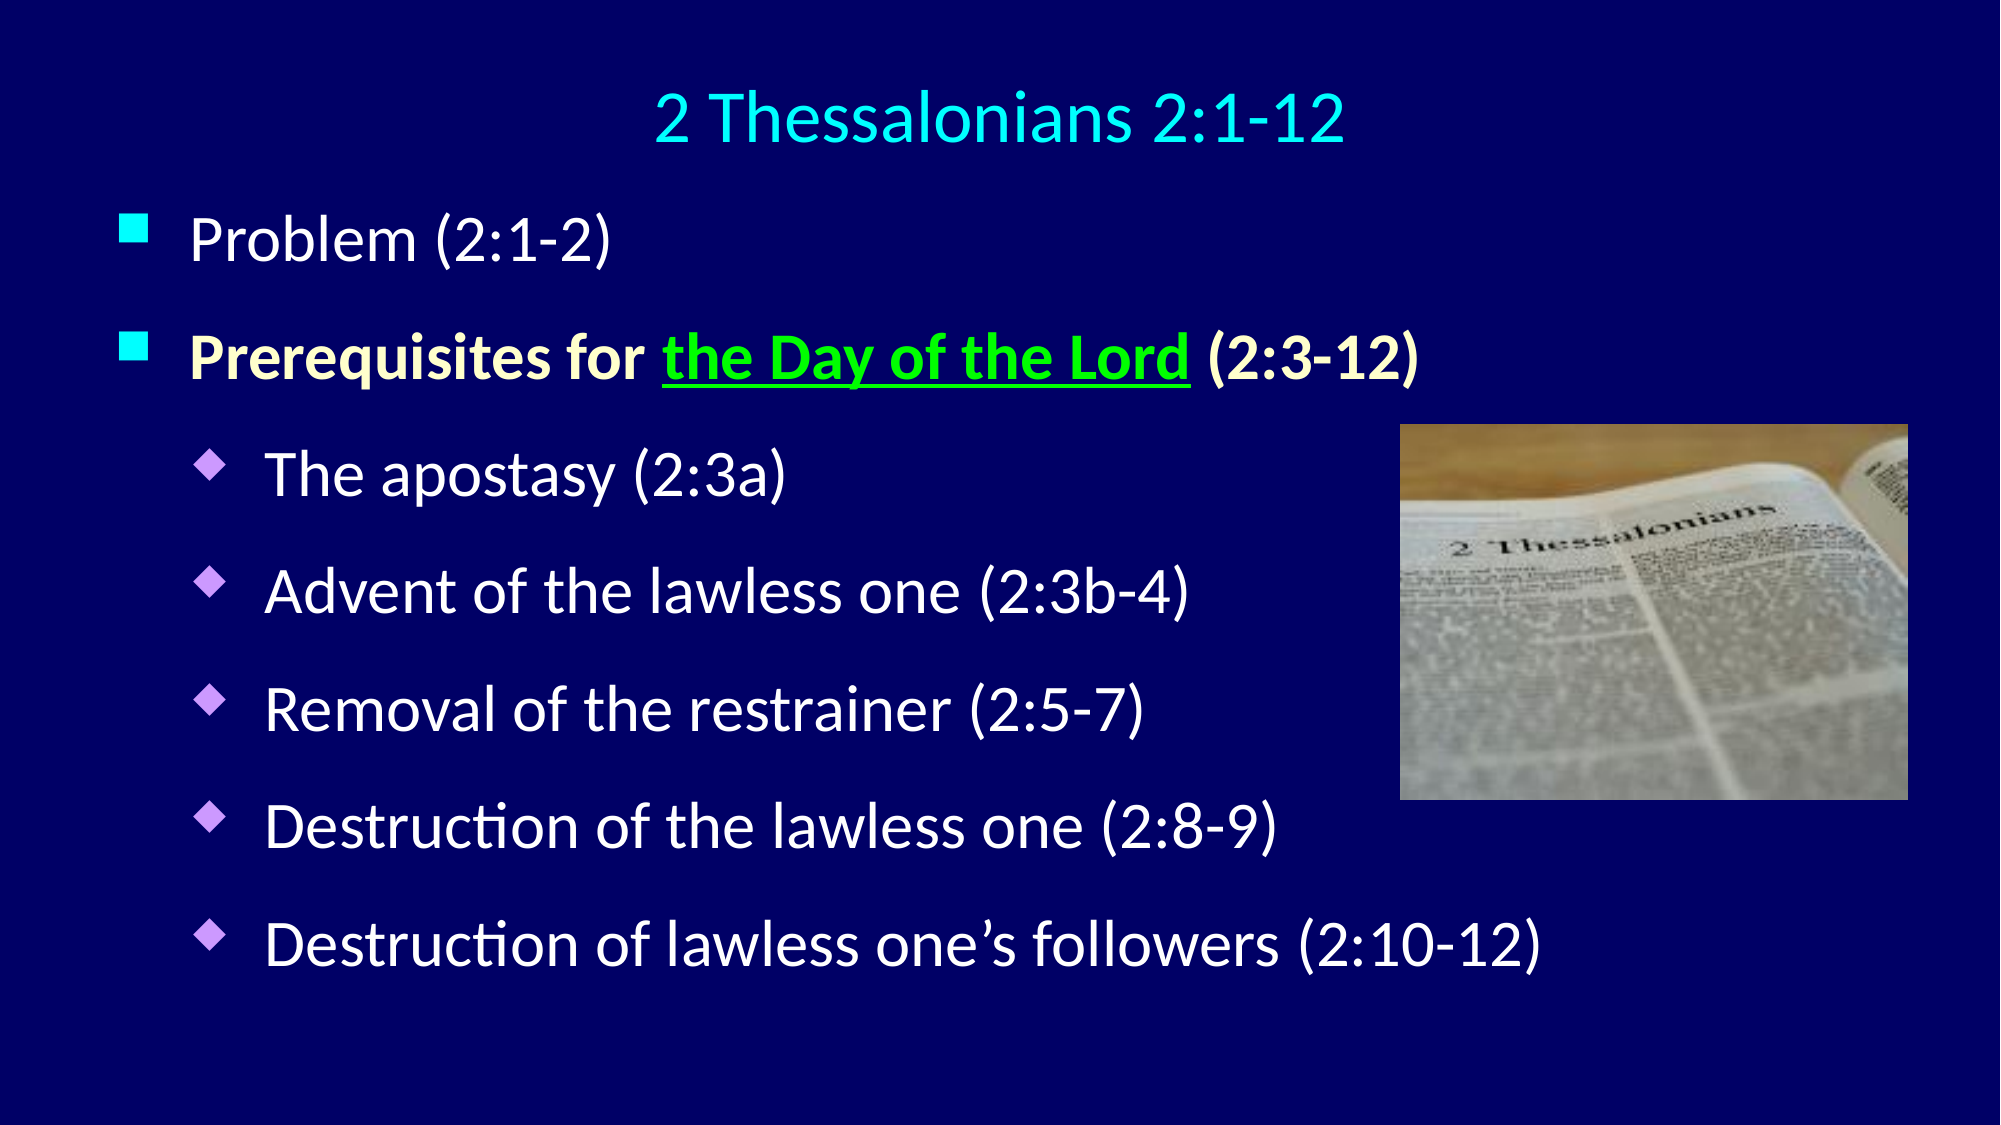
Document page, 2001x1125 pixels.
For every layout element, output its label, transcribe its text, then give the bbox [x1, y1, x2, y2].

title 2 Thessalonians 2:1-12 [556, 37, 1444, 187]
picture [1399, 424, 1908, 801]
list Problem (2:1-2) Prerequisites for the Day of the Lord (2:3-12) The apostasy (2:3a) Advent of the lawless one (2:3b-4) Removal of the restrainer (2:5-7) Destruction of the lawless one (2:8-9) Destruction of lawless one’s followers (2:10-12) [99, 187, 1751, 1013]
